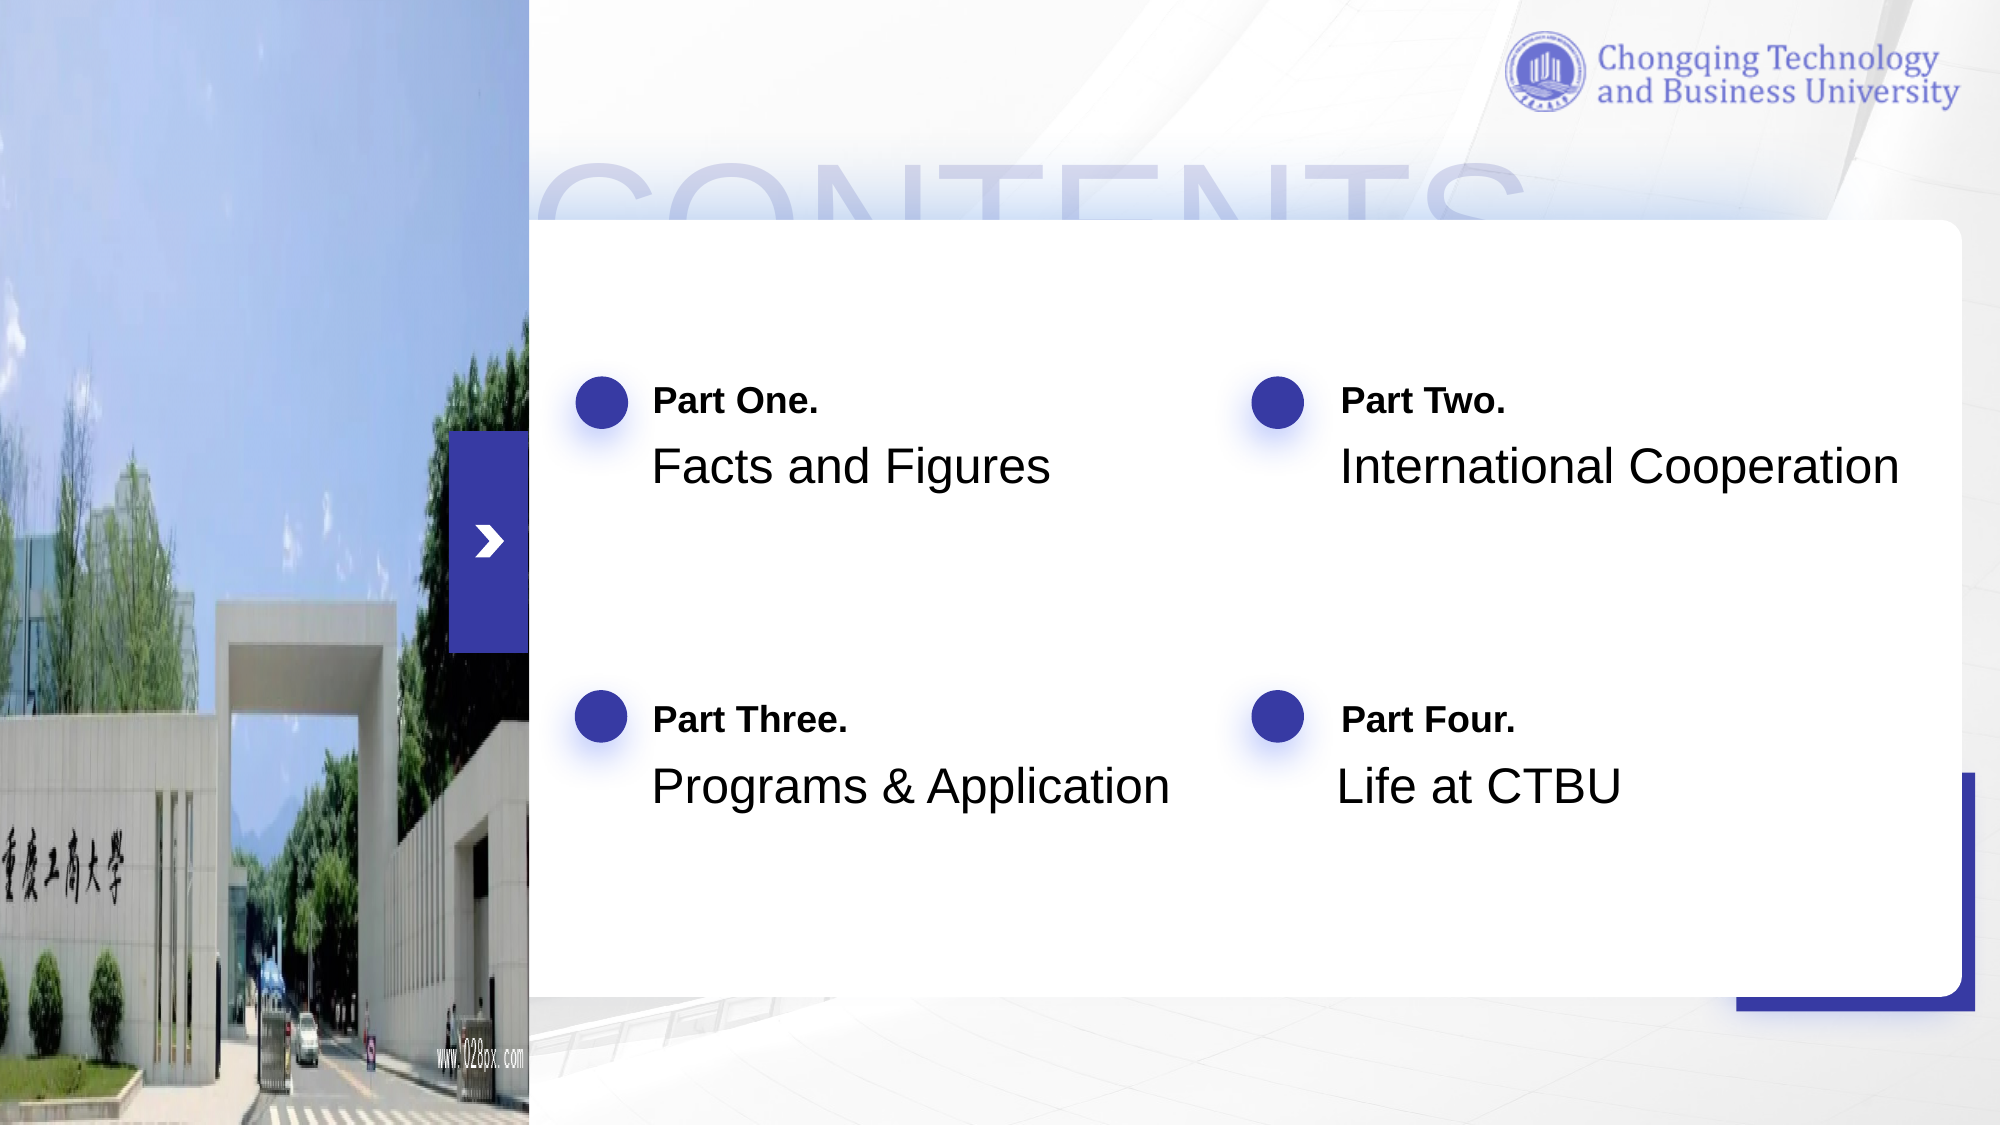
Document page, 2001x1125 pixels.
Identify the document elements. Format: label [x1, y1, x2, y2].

picture [0, 0, 2000, 1125]
text_box [636, 368, 1201, 503]
text_box [636, 687, 1321, 822]
text_box [1324, 368, 2000, 503]
text_box [448, 431, 528, 653]
text_box [1321, 687, 1963, 822]
